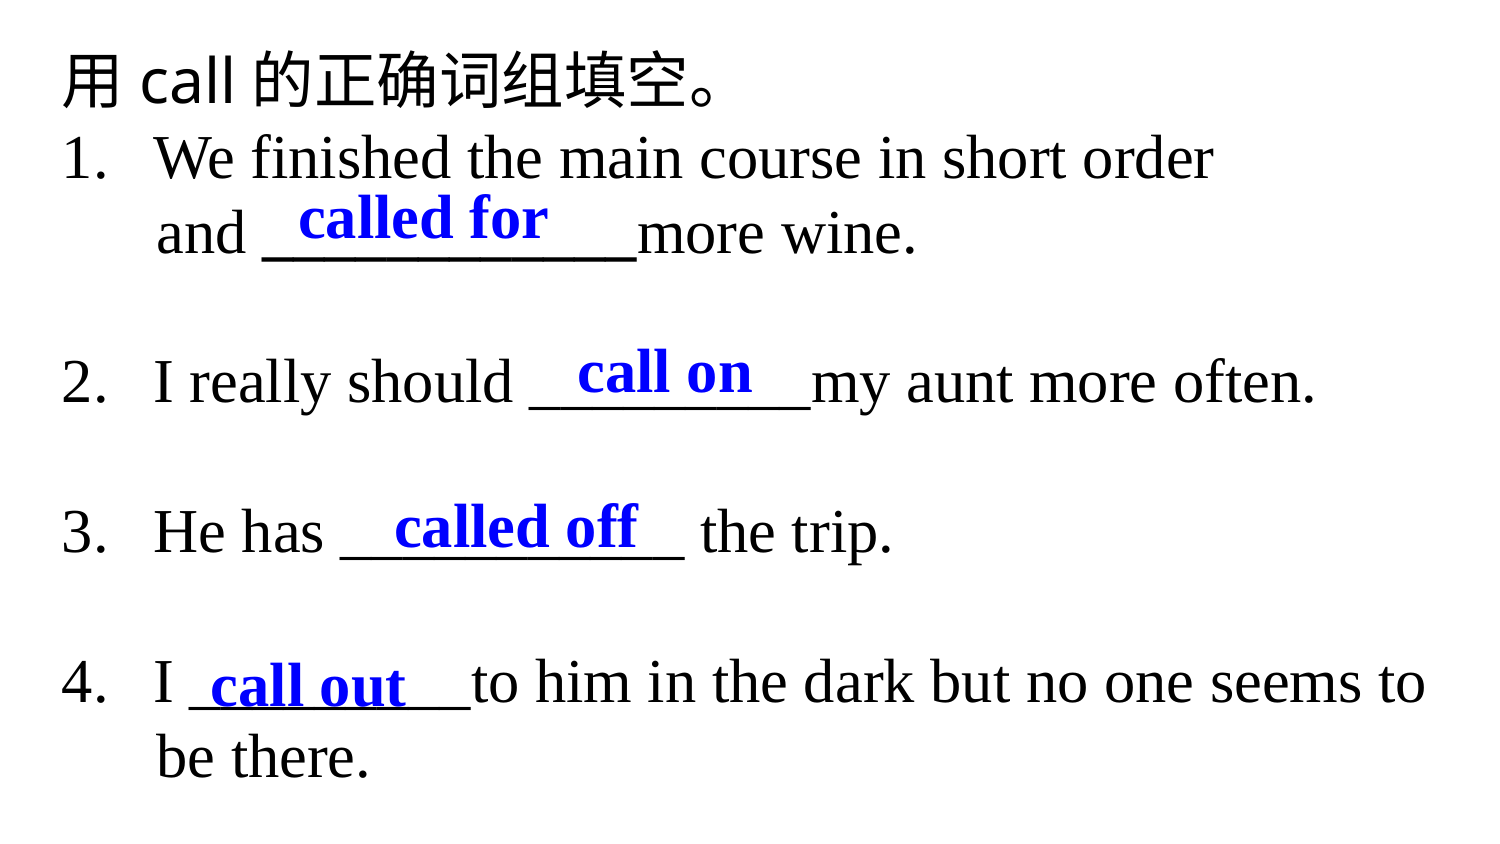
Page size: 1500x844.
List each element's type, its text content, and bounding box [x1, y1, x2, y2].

text_box call out [199, 638, 567, 725]
text_box call on [566, 324, 934, 411]
text_box called for [286, 170, 654, 257]
text_box called off [382, 479, 750, 566]
text_box 用call的正确词组填空。 We finished the main course in short order and ____________more wine. I really should _________my aunt more often. He has ___________ the trip. I _________to him in the dark but no one seems to be there. [50, 35, 1468, 844]
